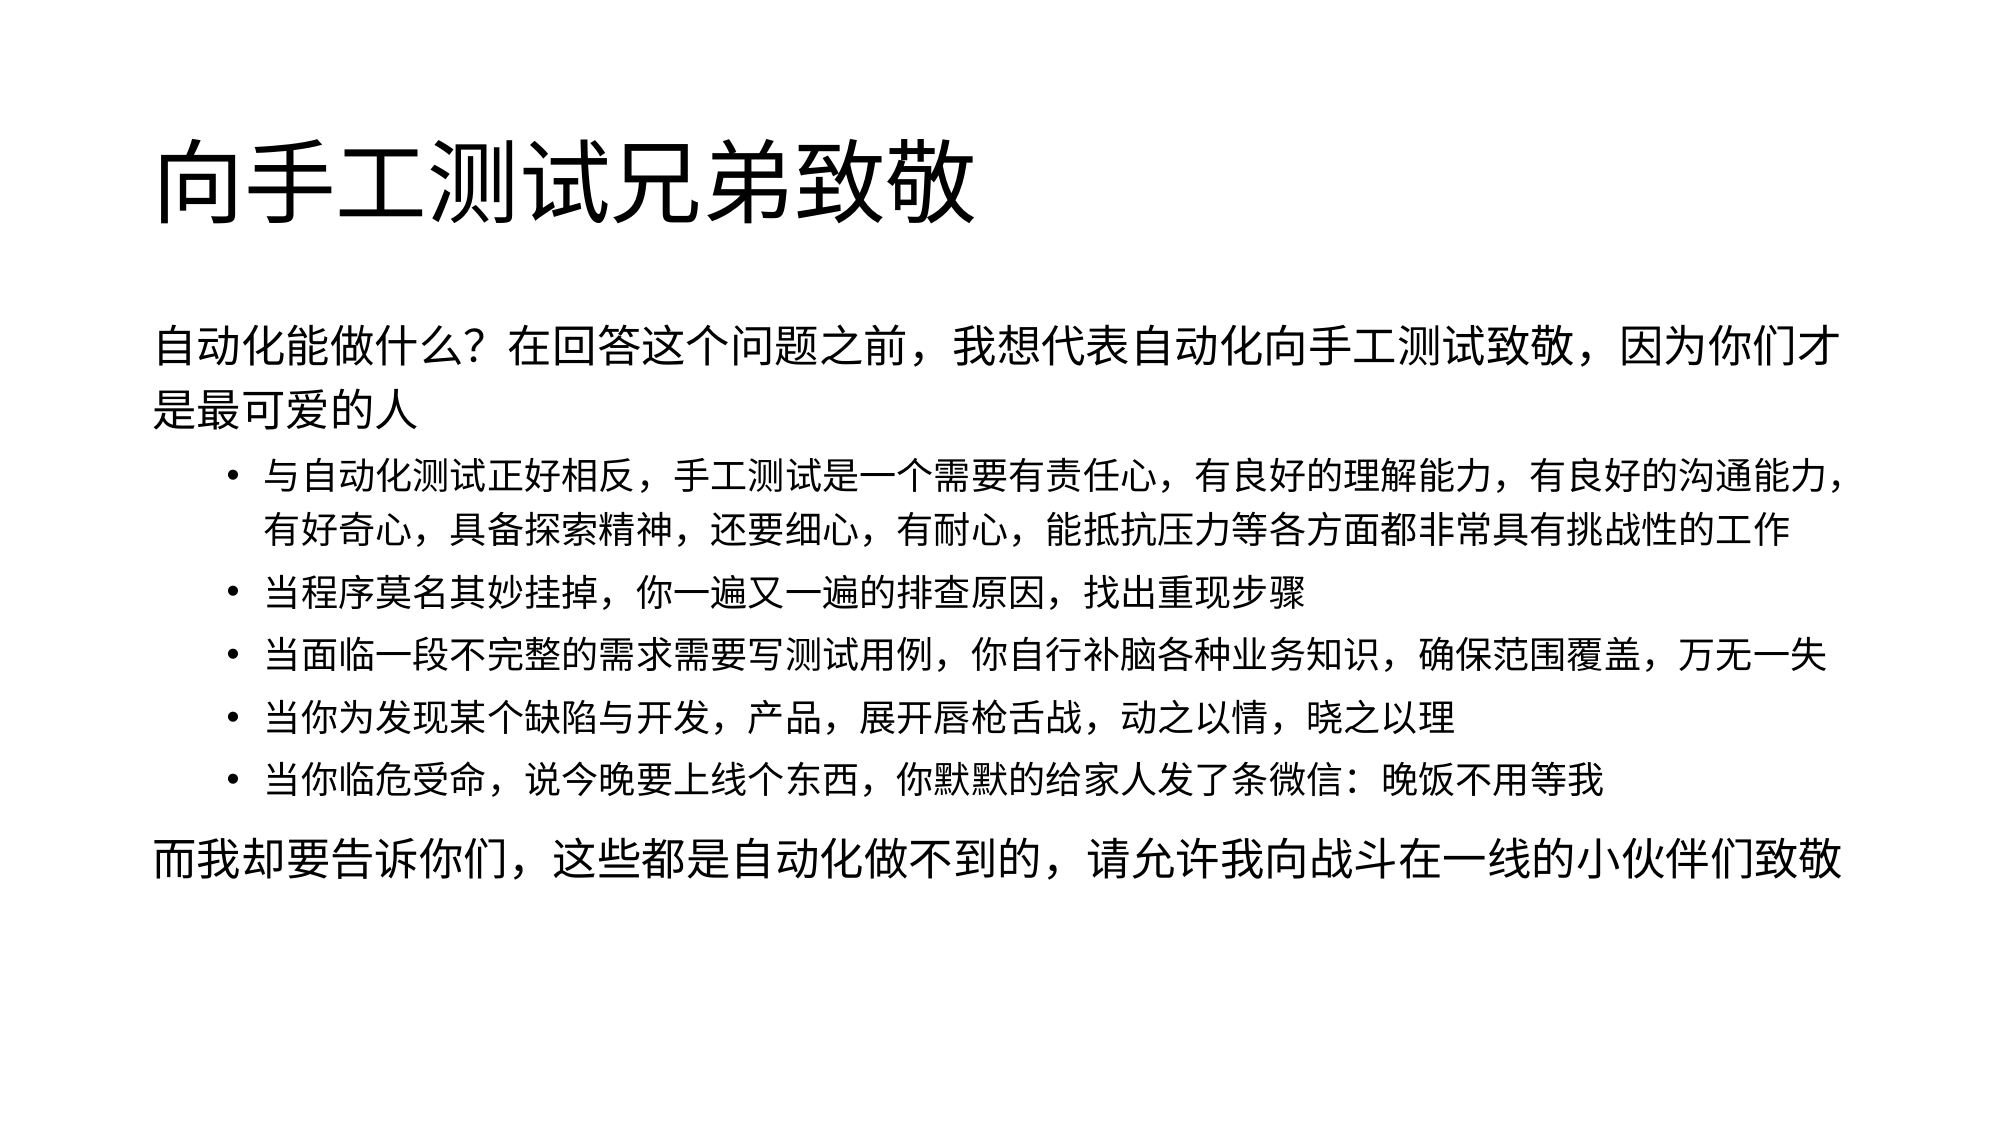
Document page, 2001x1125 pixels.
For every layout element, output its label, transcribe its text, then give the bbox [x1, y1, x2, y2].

list 自动化能做什么？在回答这个问题之前，我想代表自动化向手工测试致敬，因为你们才是最可爱的人 与自动化测试正好相反，手工测试是一个需要有责任心，有良好的理解能力，有良好的沟通能力，有好奇心，具备探索精神，还要细心，有耐心，能抵抗压力等各方面都非常具有挑战性的工作 当程序莫名其妙挂掉，你一遍又一遍的排查原因，找出重现步骤 当面临一段不完整的需求需要写测试用例，你自行补脑各种业务知识，确保范围覆盖，万无一失 当你为发现某个缺陷与开发，产品，展开唇枪舌战，动之以情，晓之以理 当你临危受命，说今晚要上线个东西，你默默的给家人发了条微信：晚饭不用等我 而我却要告诉你们，这些都是自动化做不到的，请允许我向战斗在一线的小伙伴们致敬 [137, 299, 1863, 1014]
title 向手工测试兄弟致敬 [137, 59, 1863, 278]
